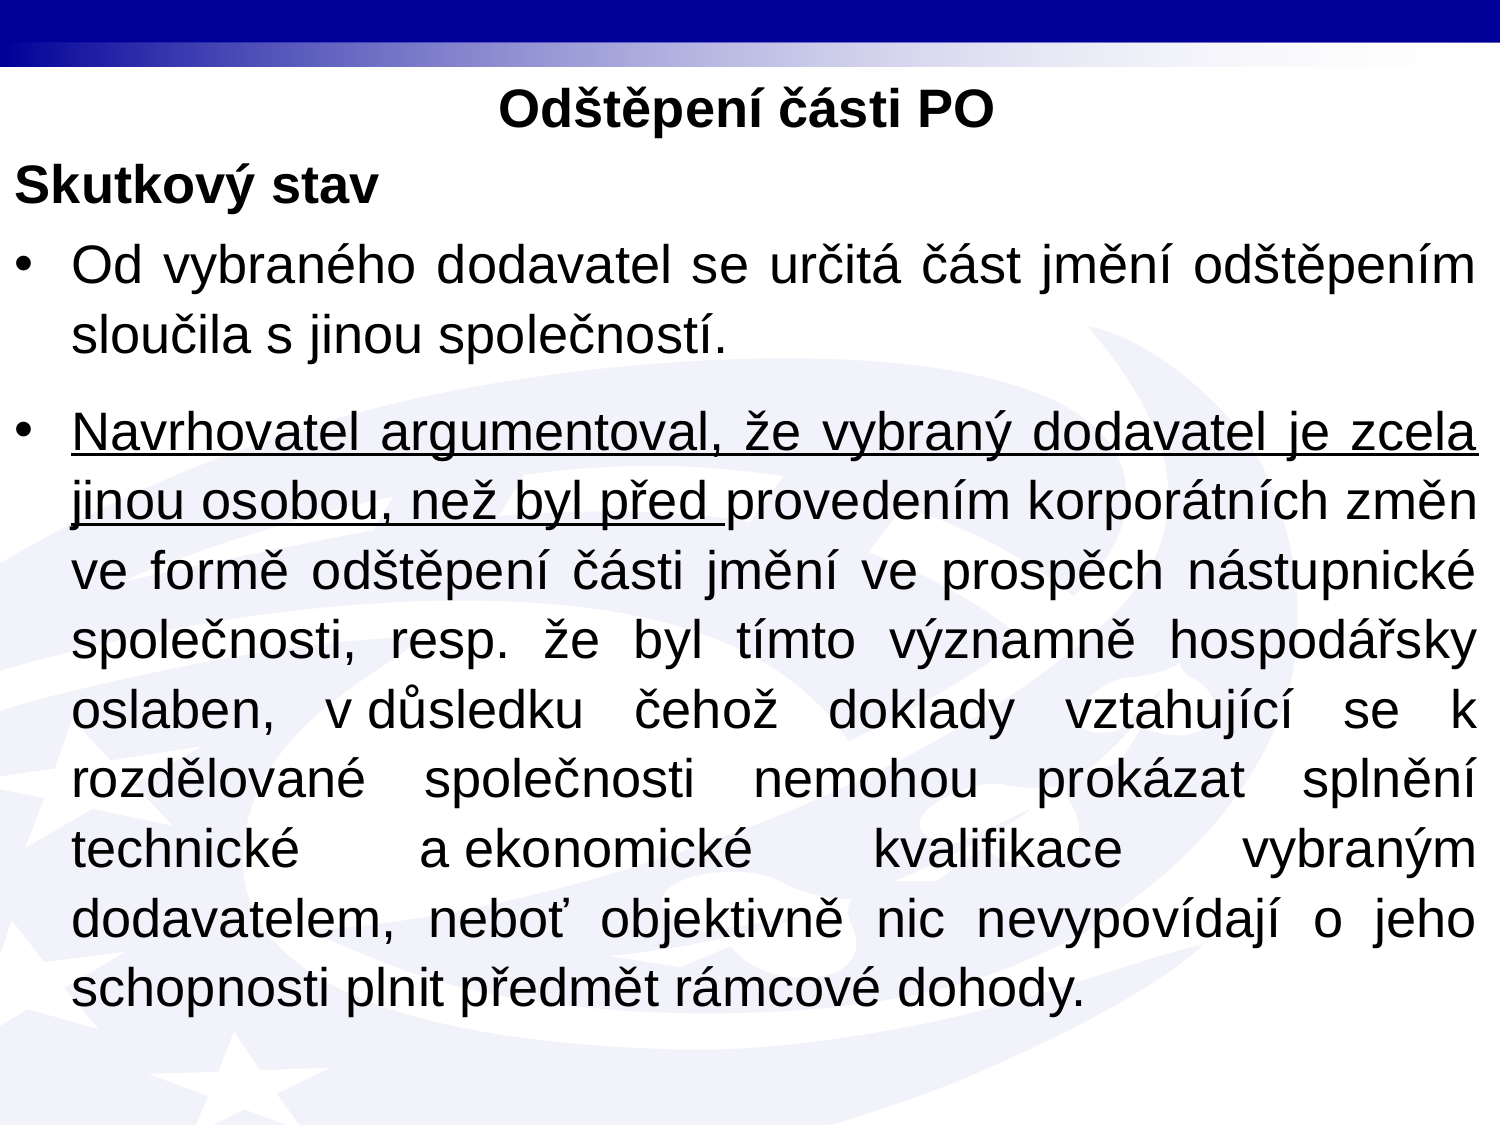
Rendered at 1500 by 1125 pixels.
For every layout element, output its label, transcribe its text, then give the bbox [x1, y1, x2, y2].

list Odštěpení části PO Skutkový stav Od vybraného dodavatel se určitá část jmění odštěpením sloučila s jinou společností. Navrhovatel argumentoval, že vybraný dodavatel je zcela jinou osobou, než byl před provedením korporátních změn ve formě odštěpení části jmění ve prospěch nástupnické společnosti, resp. že byl tímto významně hospodářsky oslaben, v důsledku čehož doklady vztahující se k rozdělované společnosti nemohou prokázat splnění technické a ekonomické kvalifikace vybraným dodavatelem, neboť objektivně nic nevypovídají o jeho schopnosti plnit předmět rámcové dohody. [0, 66, 1495, 1125]
